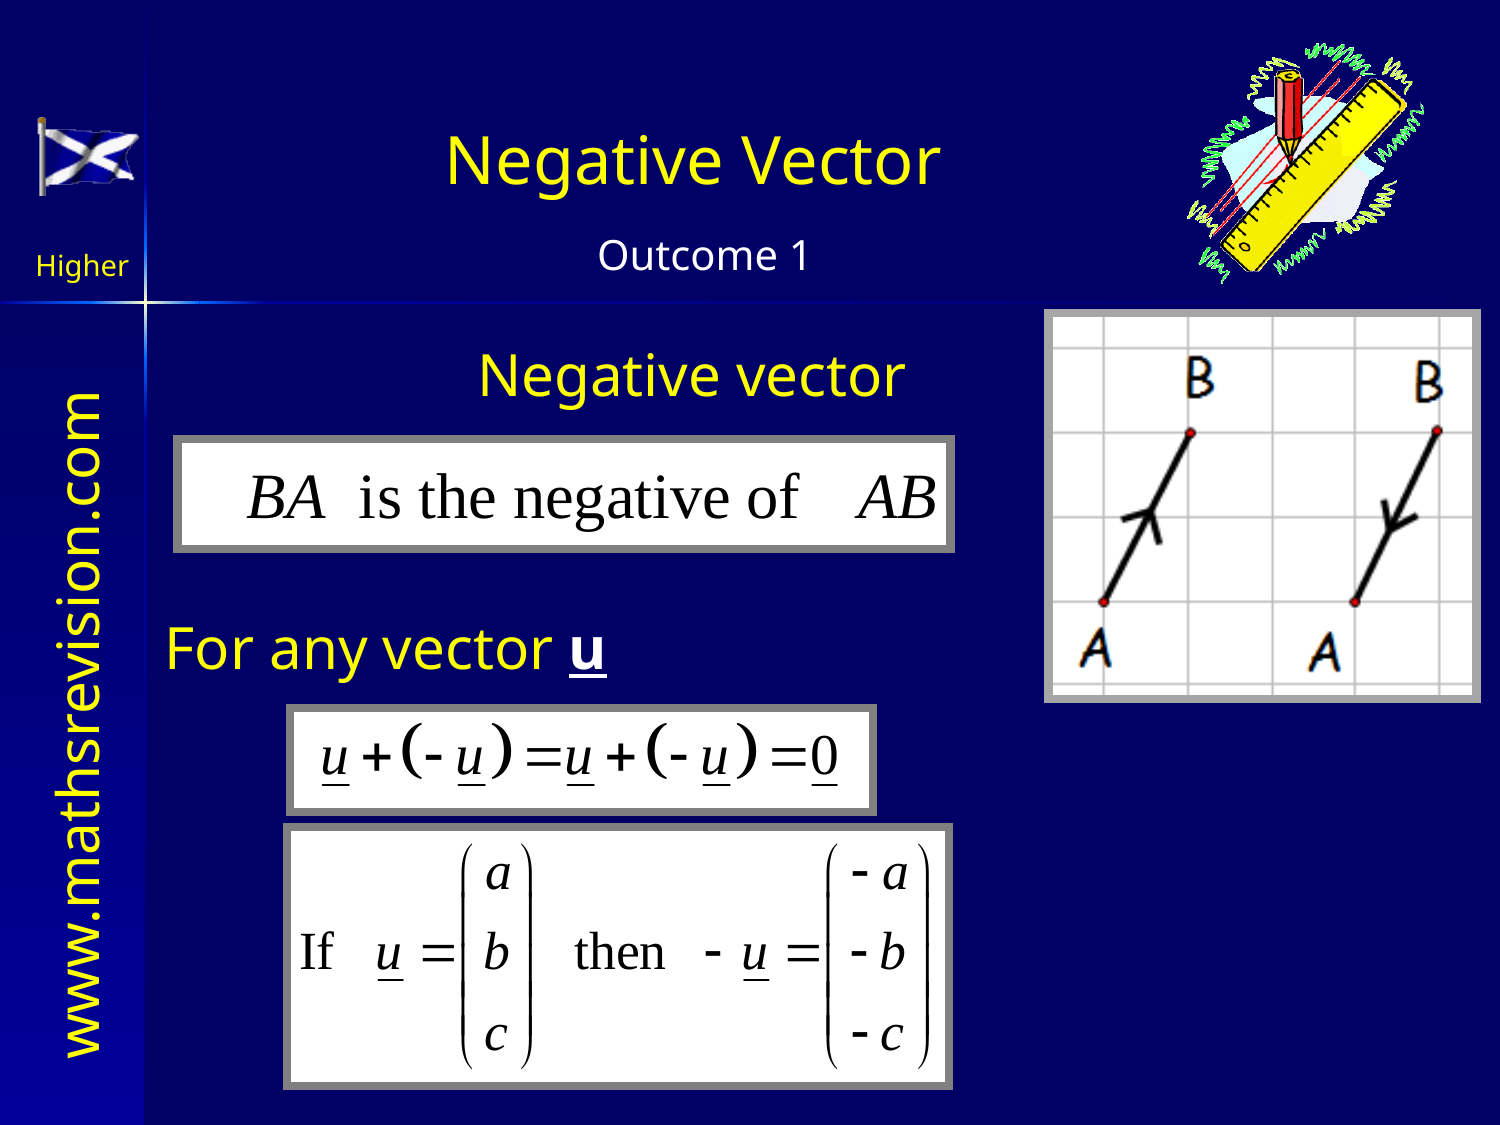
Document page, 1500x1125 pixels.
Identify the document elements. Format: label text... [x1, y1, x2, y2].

text_box Negative vector [462, 331, 960, 416]
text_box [181, 442, 947, 546]
picture [1187, 42, 1424, 284]
text_box For any vector u [150, 603, 863, 689]
picture [35, 117, 103, 196]
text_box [293, 711, 870, 809]
picture [1052, 317, 1473, 695]
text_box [291, 830, 946, 1082]
text_box Negative Vector [103, 110, 1285, 206]
